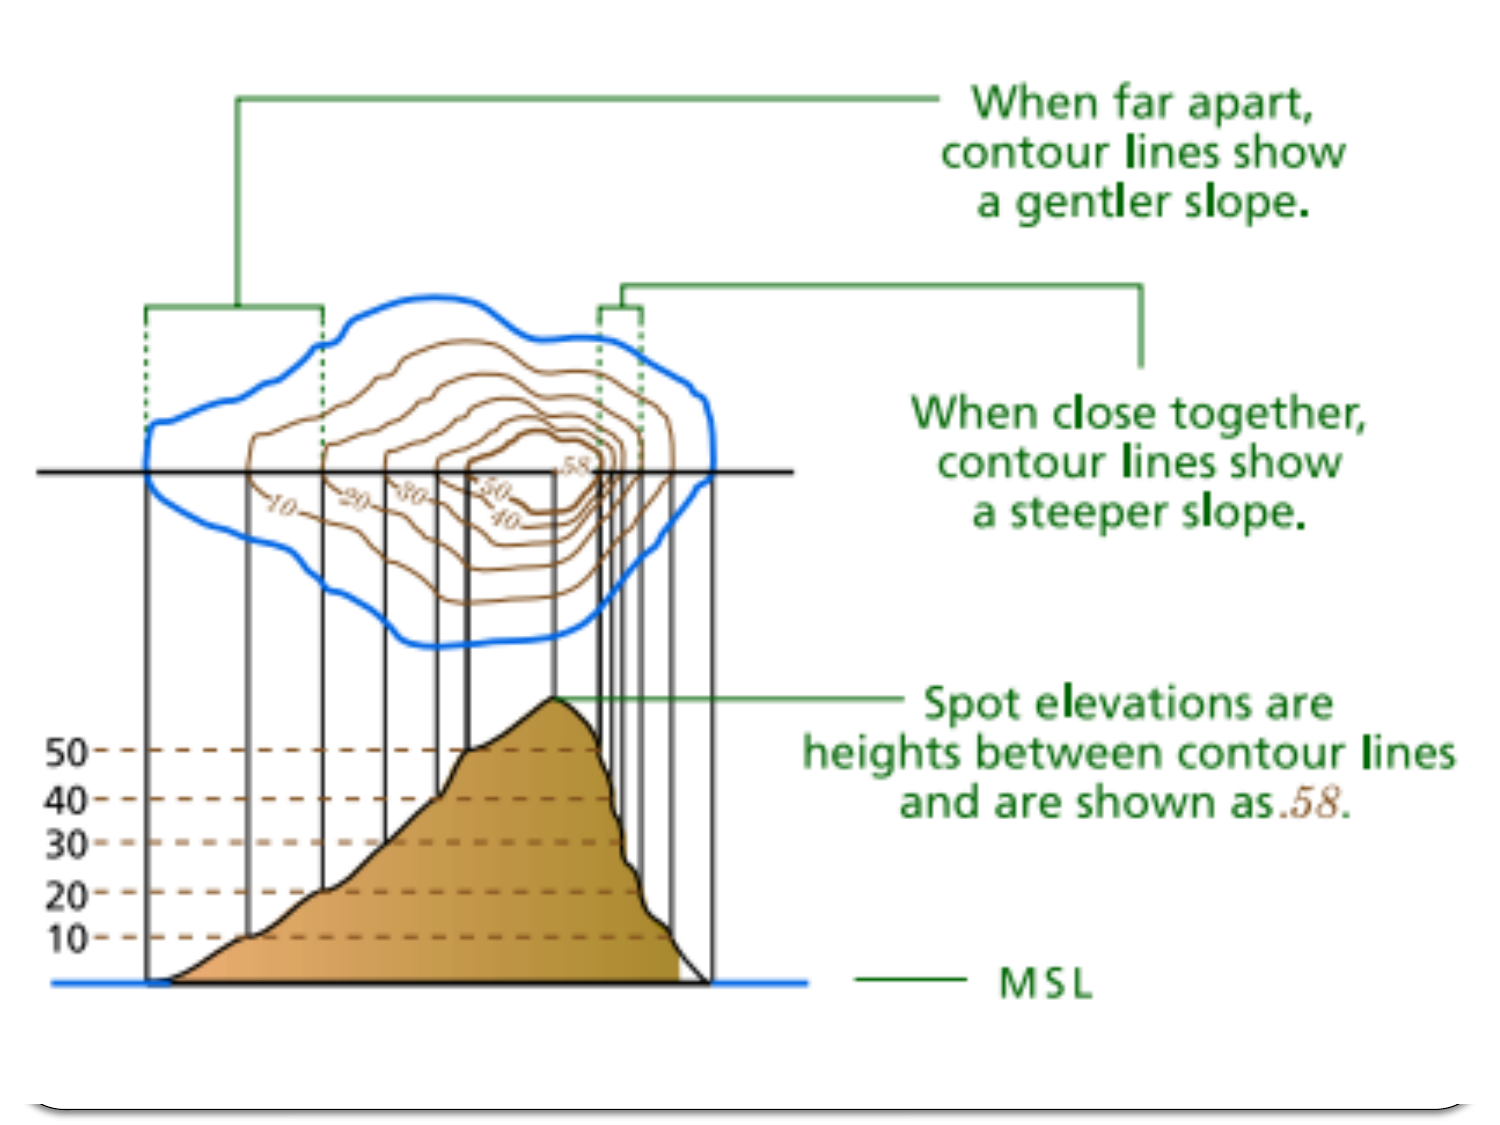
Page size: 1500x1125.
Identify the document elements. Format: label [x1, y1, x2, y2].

list [0, 0, 1500, 1105]
